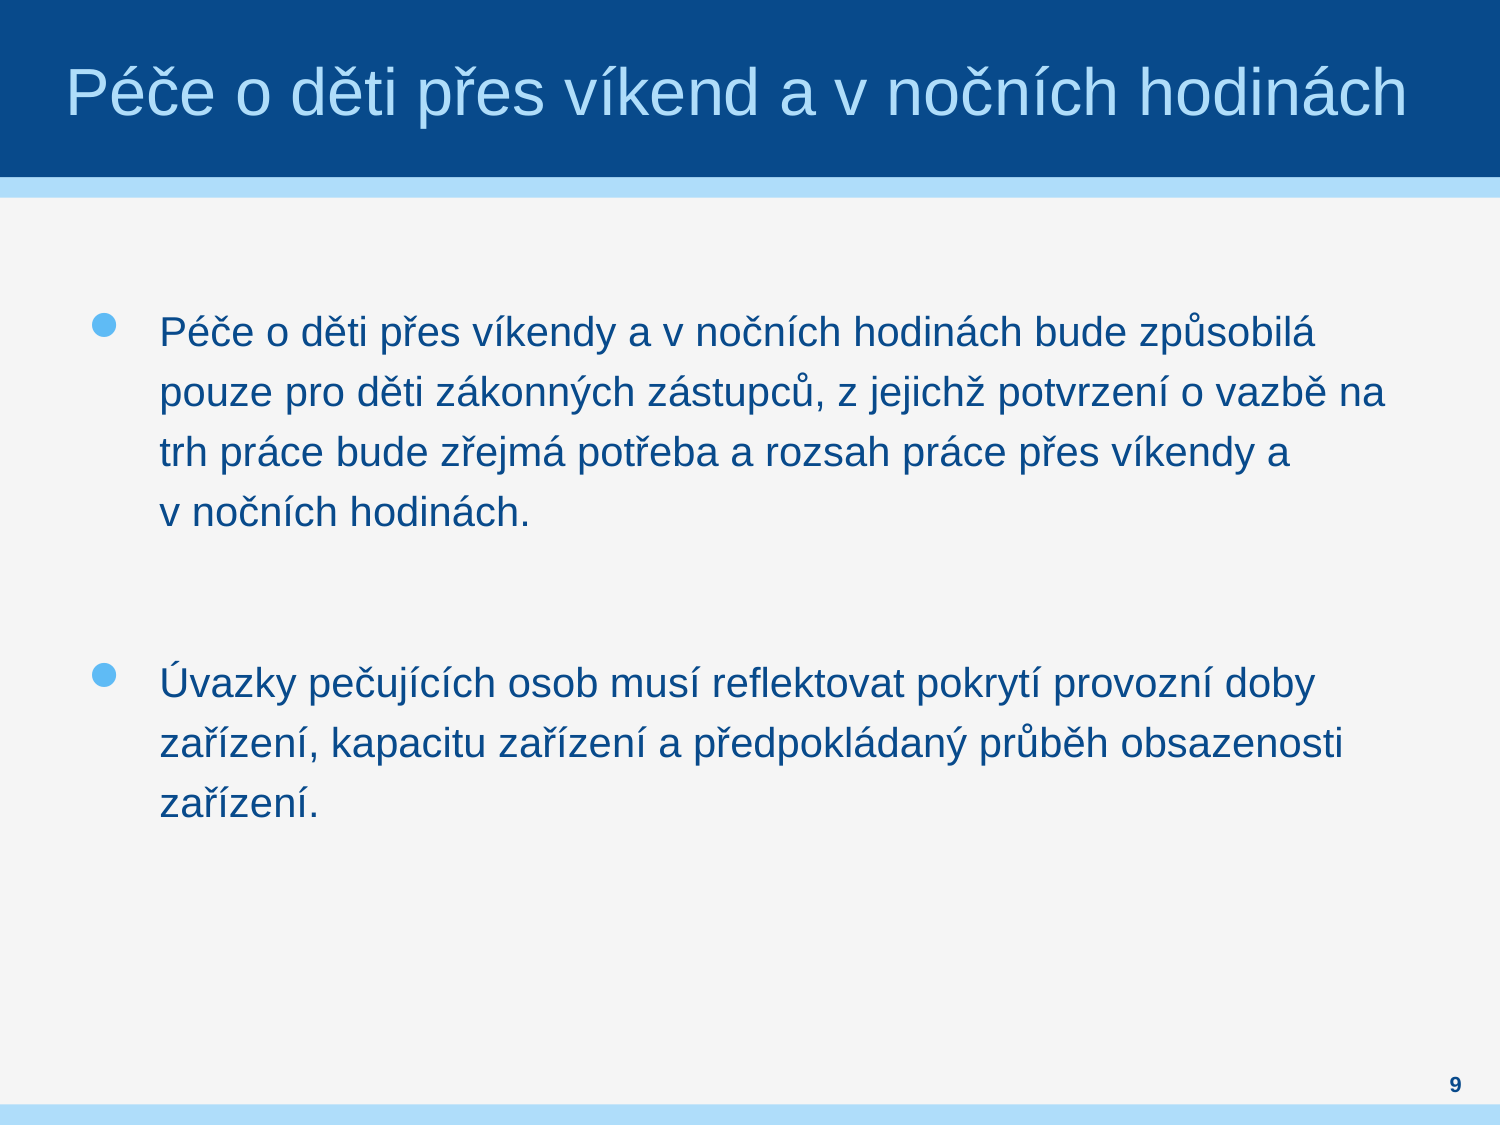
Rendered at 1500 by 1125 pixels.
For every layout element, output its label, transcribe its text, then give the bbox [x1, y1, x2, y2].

slide_number 9 [1417, 1068, 1495, 1099]
title Péče o děti přes víkend a v nočních hodinách [59, 0, 1441, 178]
list Péče o děti přes víkendy a v nočních hodinách bude způsobilá pouze pro děti zákonných zástupců, z jejichž potvrzení o vazbě na trh práce bude zřejmá potřeba a rozsah práce přes víkendy a v nočních hodinách. Úvazky pečujících osob musí reflektovat pokrytí provozní doby zařízení, kapacitu zařízení a předpokládaný průběh obsazenosti zařízení. [88, 295, 1412, 1004]
